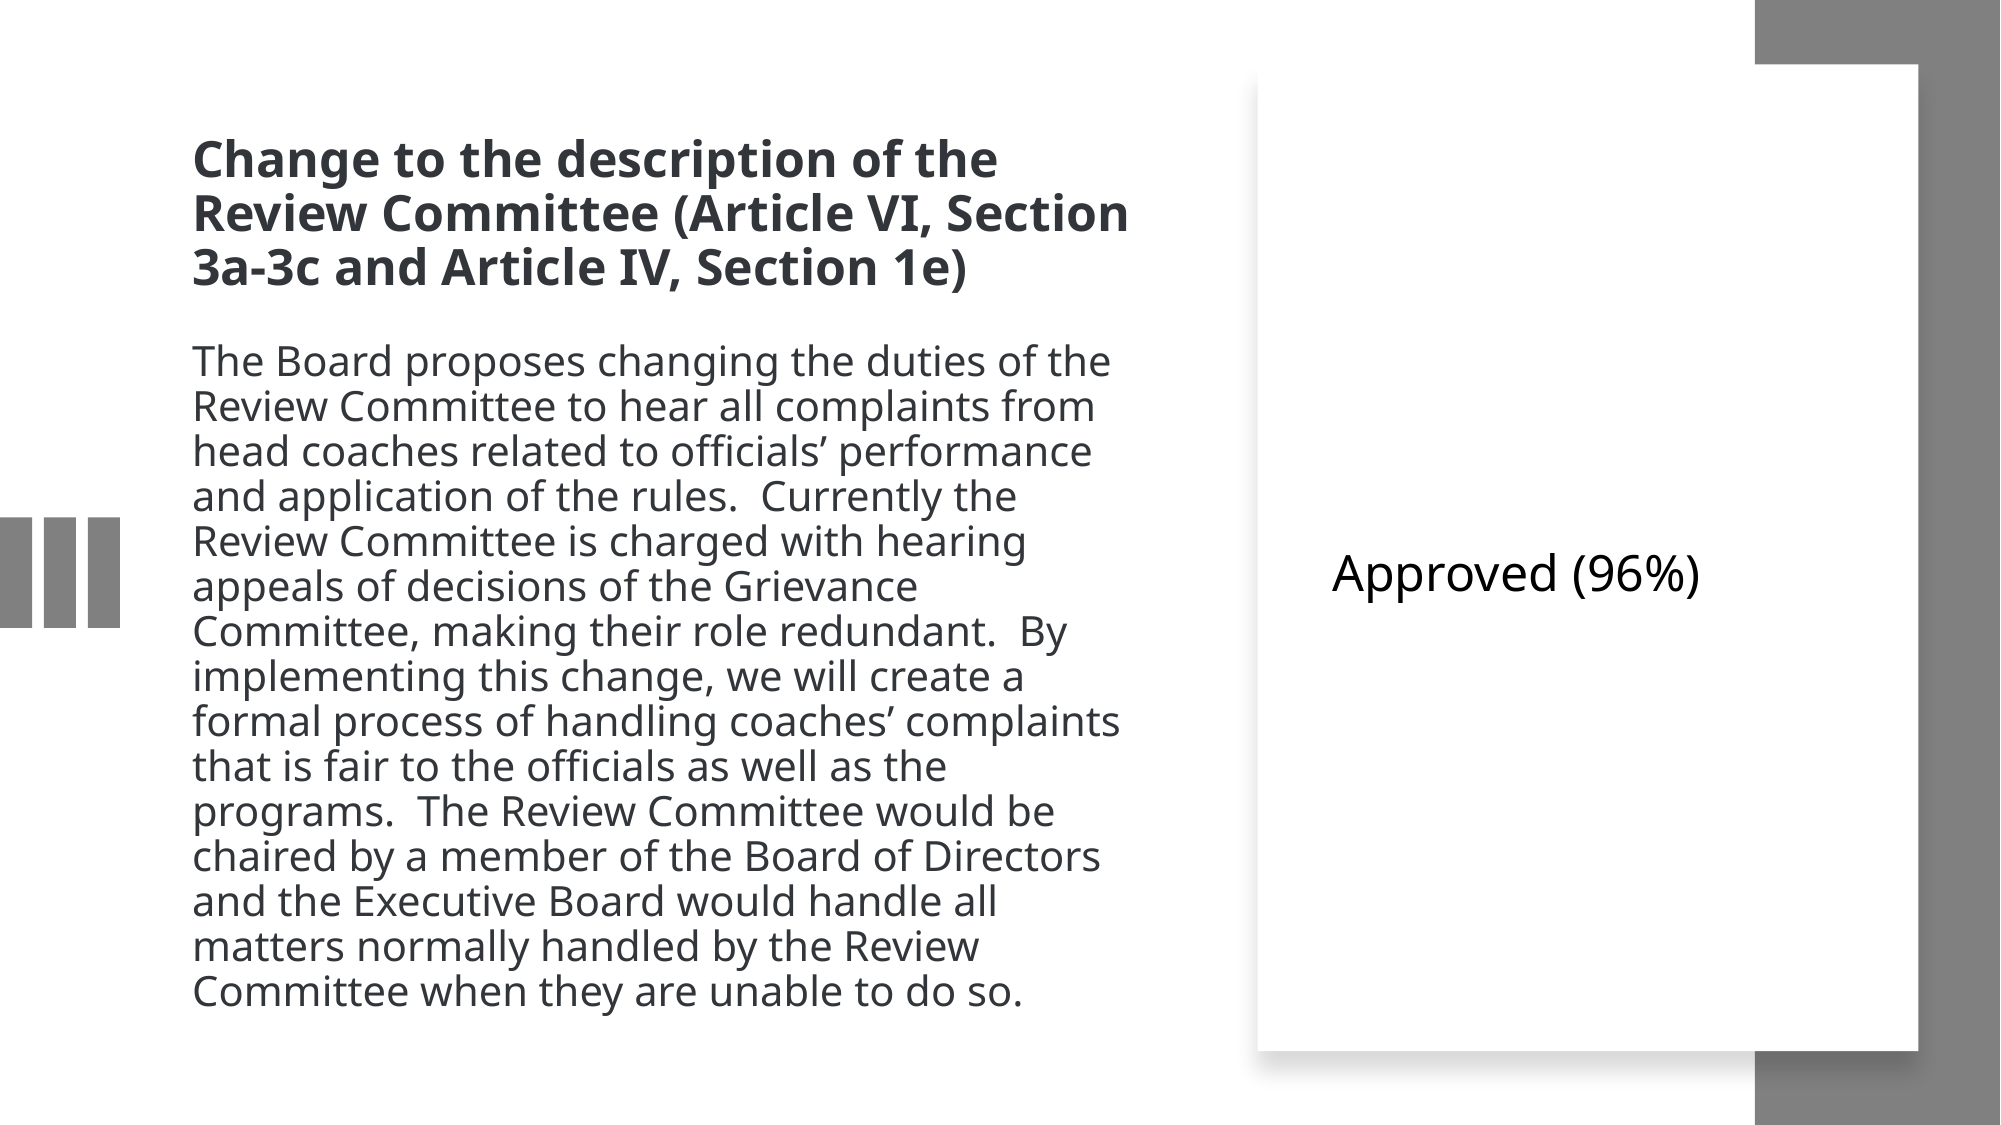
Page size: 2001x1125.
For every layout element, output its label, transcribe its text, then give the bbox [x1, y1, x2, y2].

text_box [1753, 0, 2000, 1125]
text_box [0, 0, 1753, 1125]
list Approved (96%) [1317, 276, 1859, 874]
title Change to the description of the Review Committee (Article VI, Section 3a-3c and Article IV, Section 1e) The Board proposes changing the duties of the Review Committee to hear all complaints from head coaches related to officials’ performance and application of the rules. Currently the Review Committee is charged with hearing appeals of decisions of the Grievance Committee, making their role redundant. By implementing this change, we will create a formal process of handling coaches’ complaints that is fair to the officials as well as the programs. The Review Committee would be chaired by a member of the Board of Directors and the Executive Board would handle all matters normally handled by the Review Committee when they are unable to do so. [176, 188, 1168, 962]
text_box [0, 516, 121, 629]
text_box [1256, 63, 1920, 1053]
